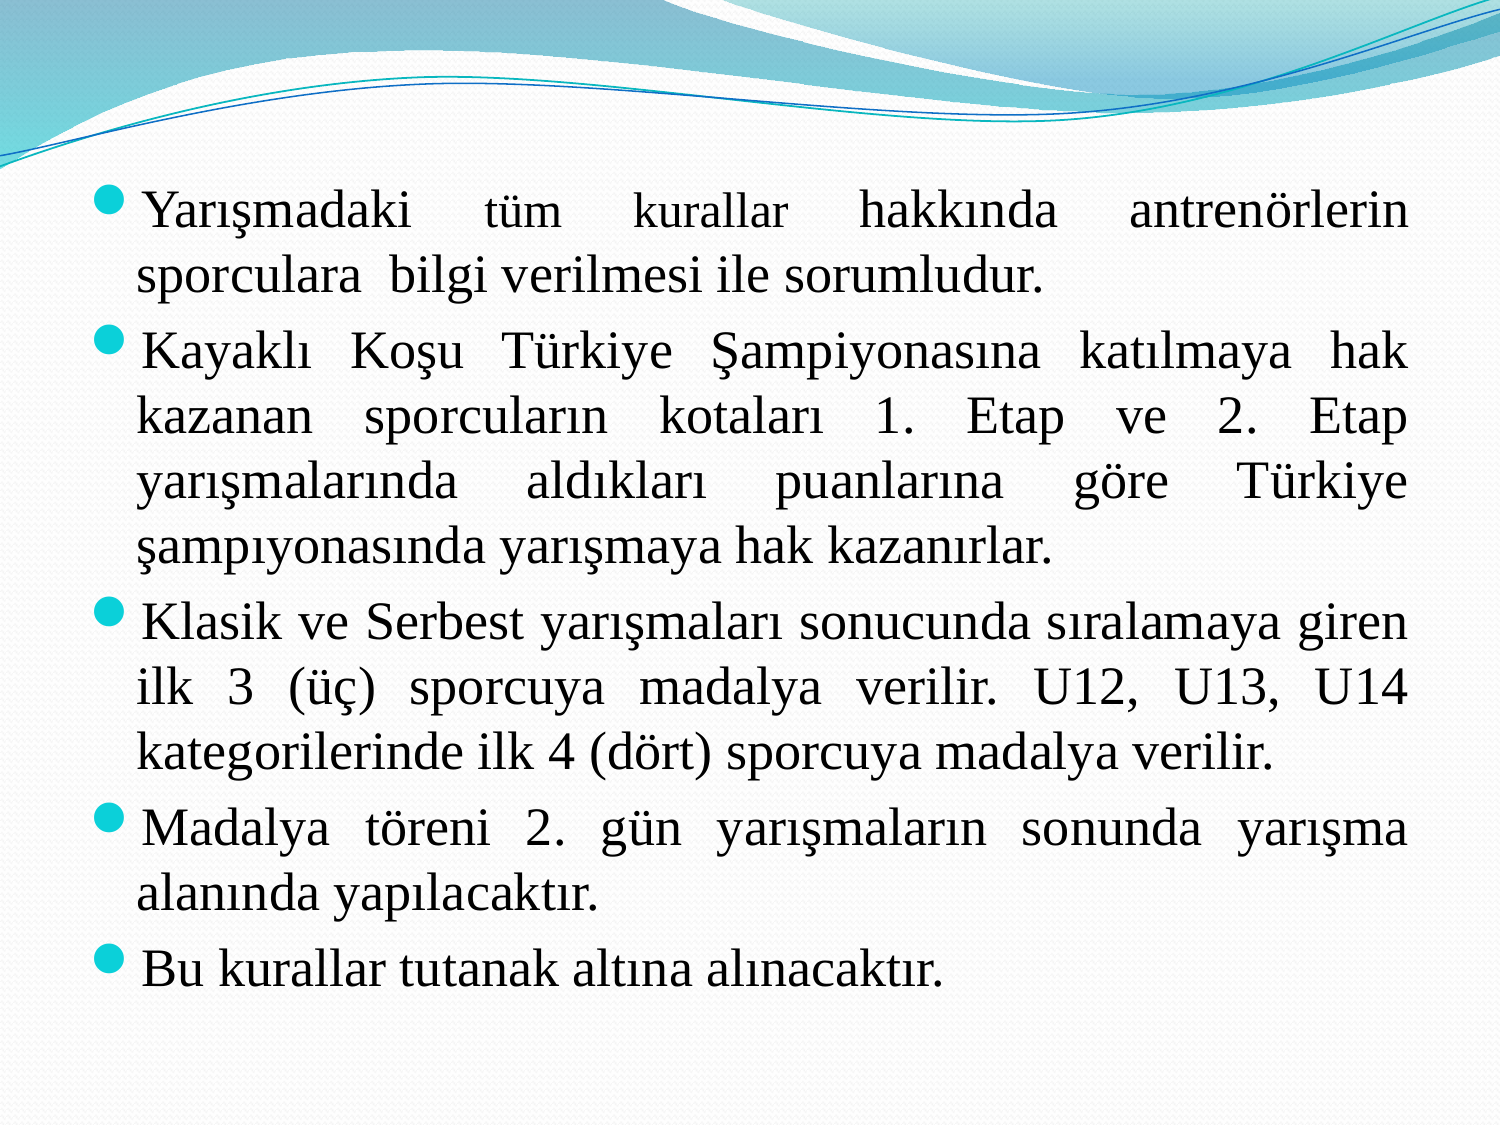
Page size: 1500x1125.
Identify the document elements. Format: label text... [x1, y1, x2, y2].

list Yarışmadaki tüm kurallar hakkında antrenörlerin sporculara bilgi verilmesi ile sorumludur. Kayaklı Koşu Türkiye Şampiyonasına katılmaya hak kazanan sporcuların kotaları 1. Etap ve 2. Etap yarışmalarında aldıkları puanlarına göre Türkiye şampıyonasında yarışmaya hak kazanırlar. Klasik ve Serbest yarışmaları sonucunda sıralamaya giren ilk 3 (üç) sporcuya madalya verilir. U12, U13, U14 kategorilerinde ilk 4 (dört) sporcuya madalya verilir. Madalya töreni 2. gün yarışmaların sonunda yarışma alanında yapılacaktır. Bu kurallar tutanak altına alınacaktır. [75, 90, 1425, 1038]
